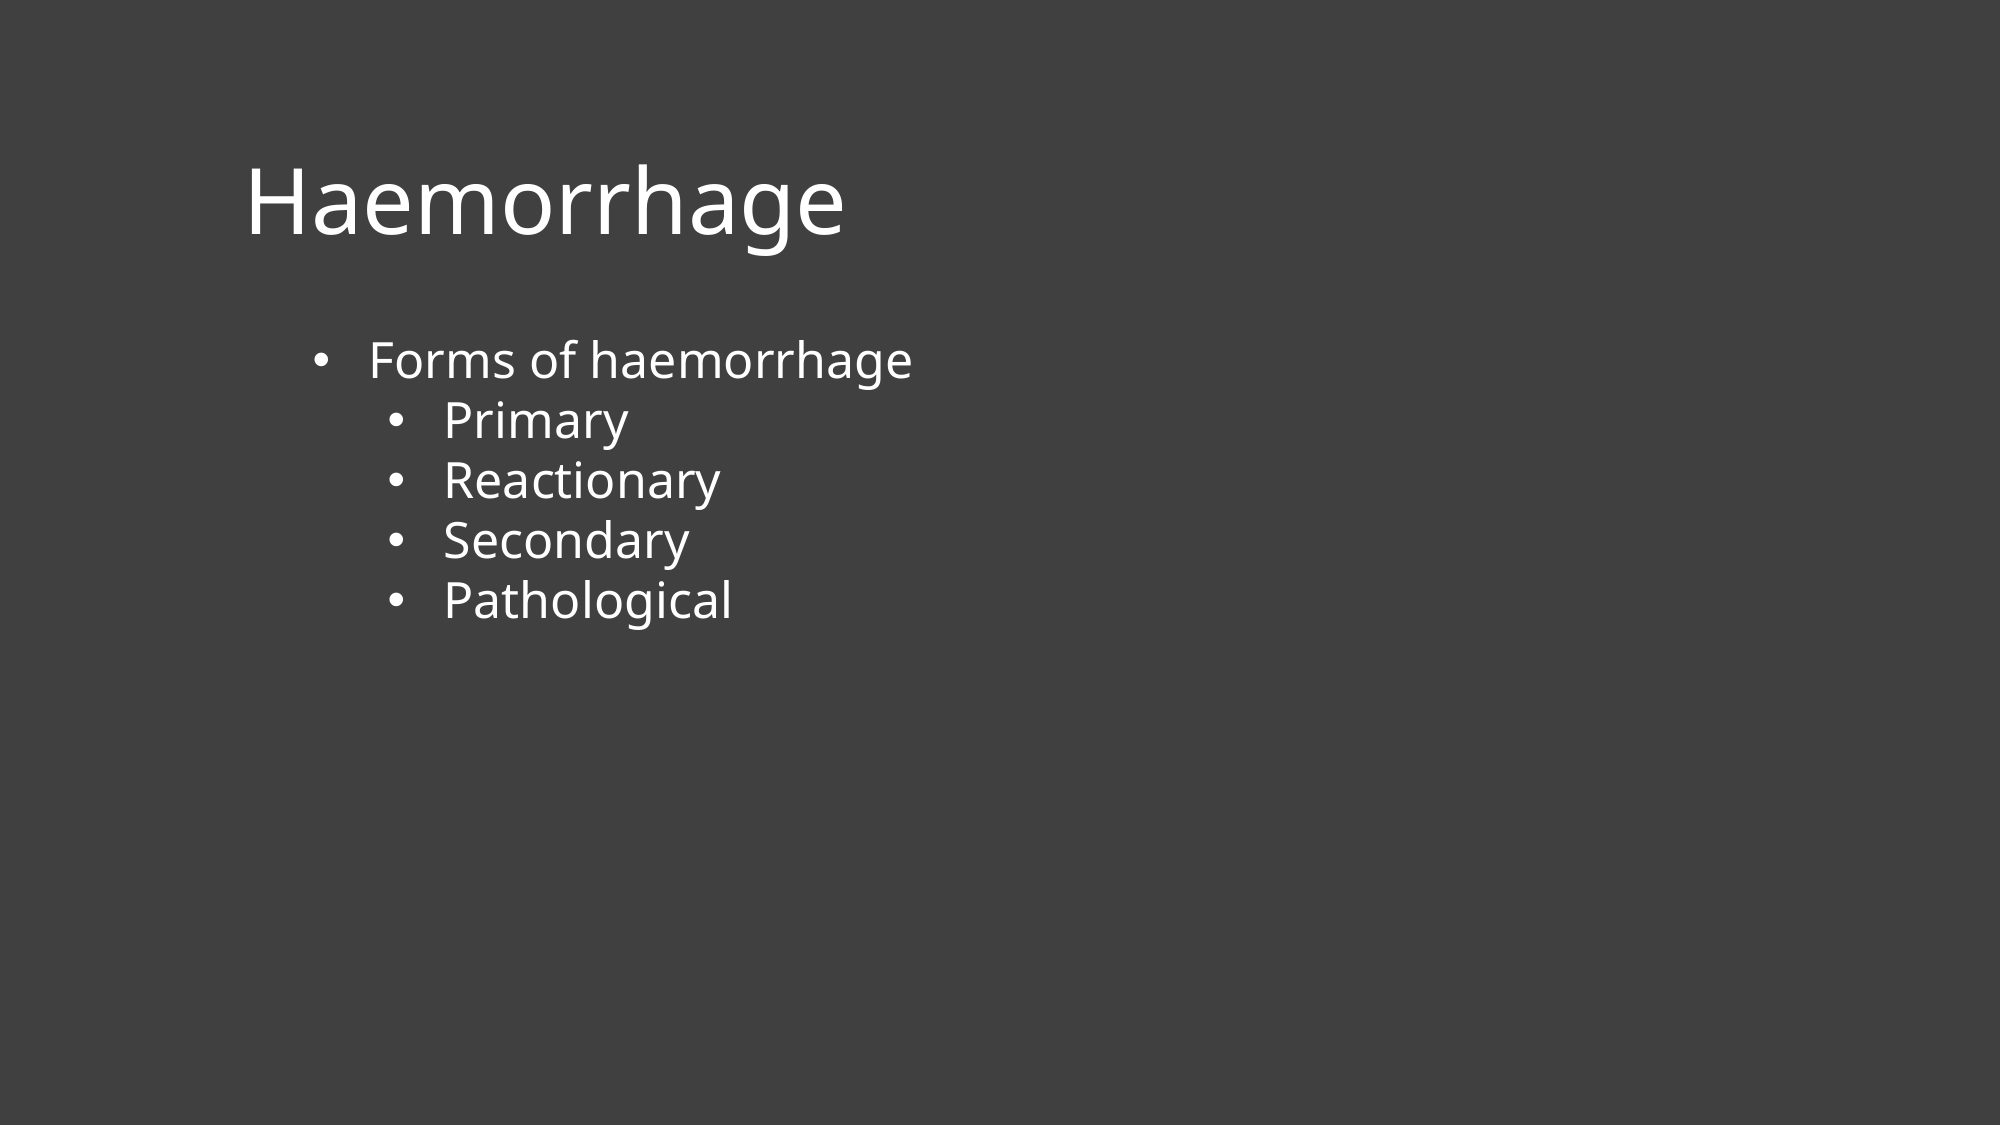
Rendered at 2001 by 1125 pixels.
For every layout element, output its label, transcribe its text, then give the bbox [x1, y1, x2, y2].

text_box Haemorrhage [228, 135, 1839, 261]
text_box Forms of haemorrhage Primary Reactionary Secondary Pathological [297, 321, 1429, 637]
